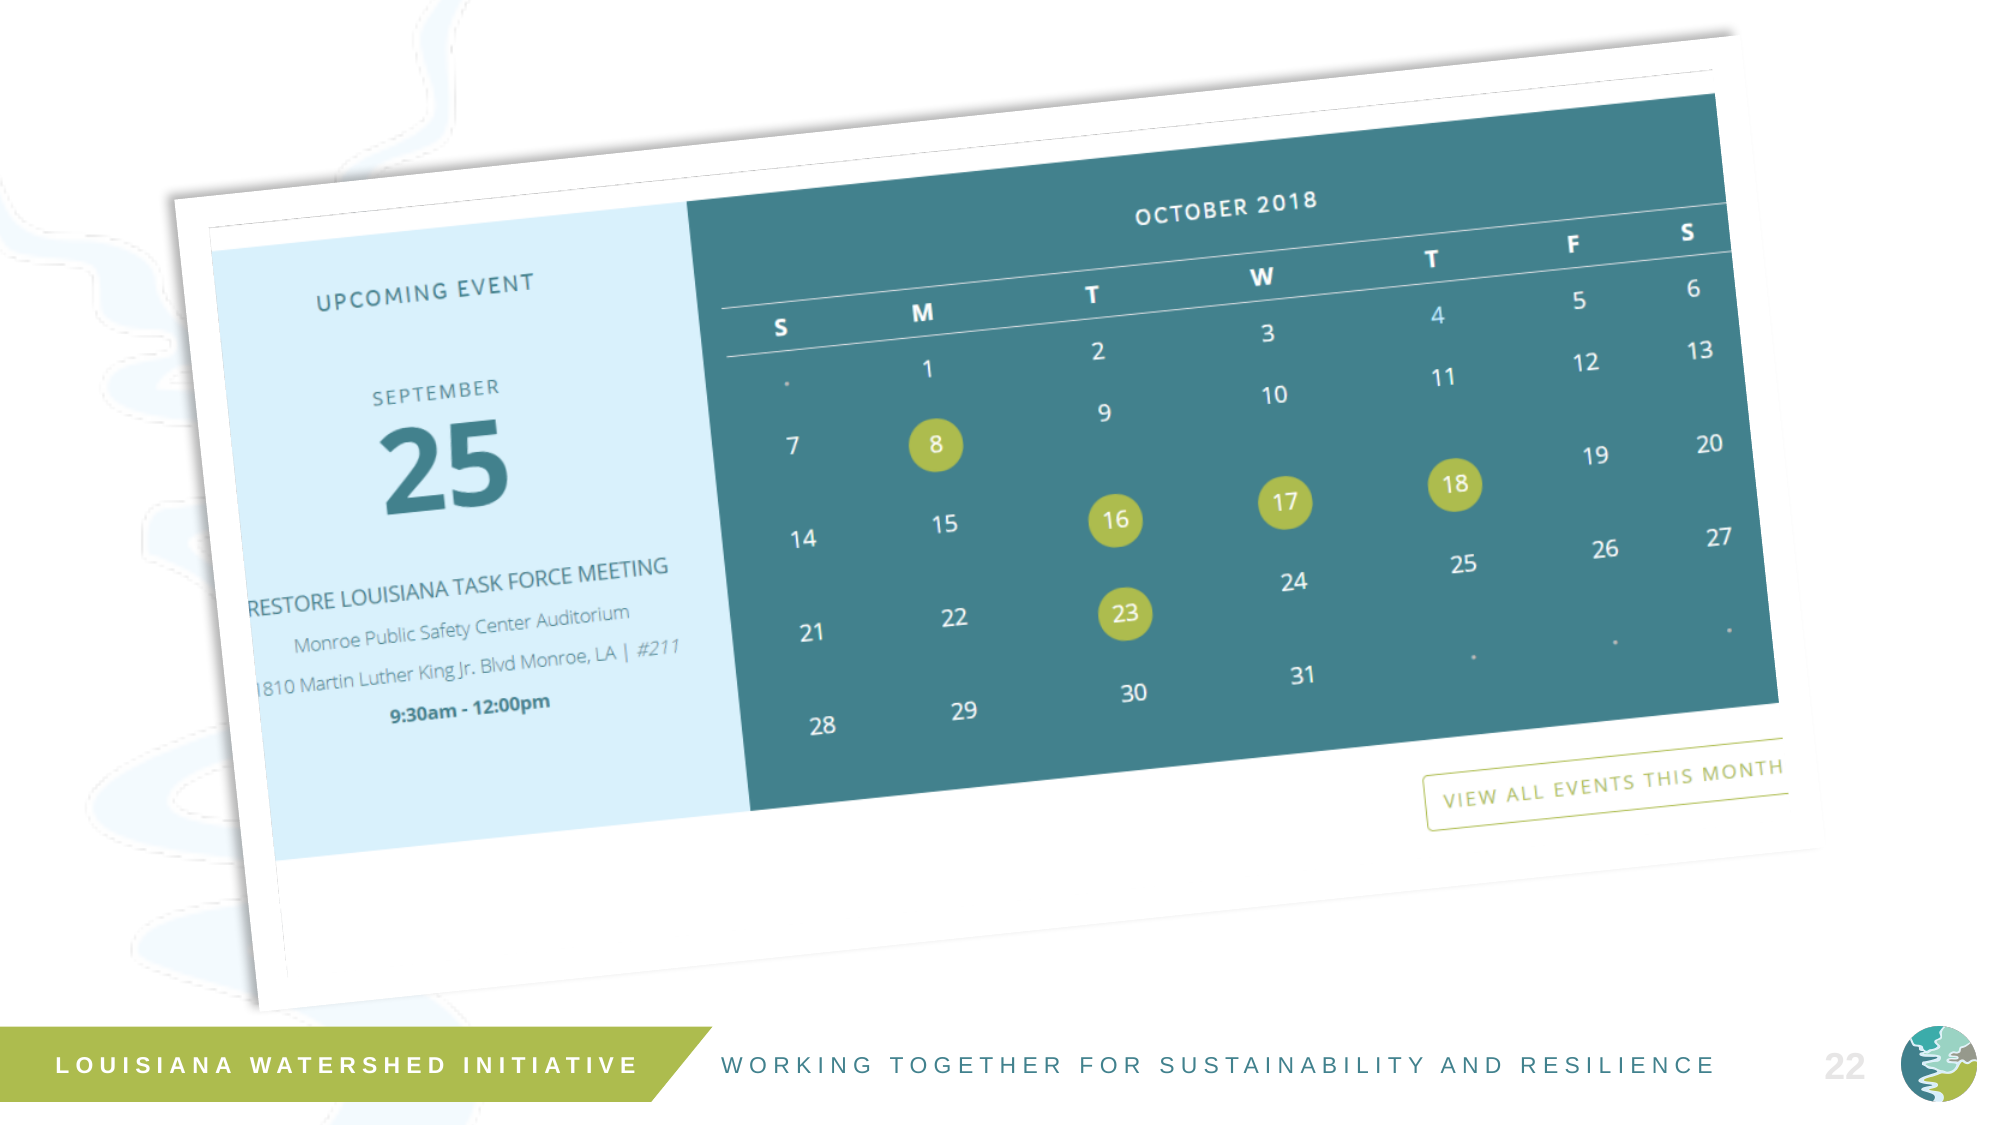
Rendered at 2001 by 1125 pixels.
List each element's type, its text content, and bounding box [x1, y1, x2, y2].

picture [211, 71, 1791, 977]
footer LOUISIANA WATERSHED INITIATIVE [55, 1034, 651, 1095]
slide_number 22 [1761, 1034, 1881, 1095]
picture [1901, 1026, 1977, 1102]
